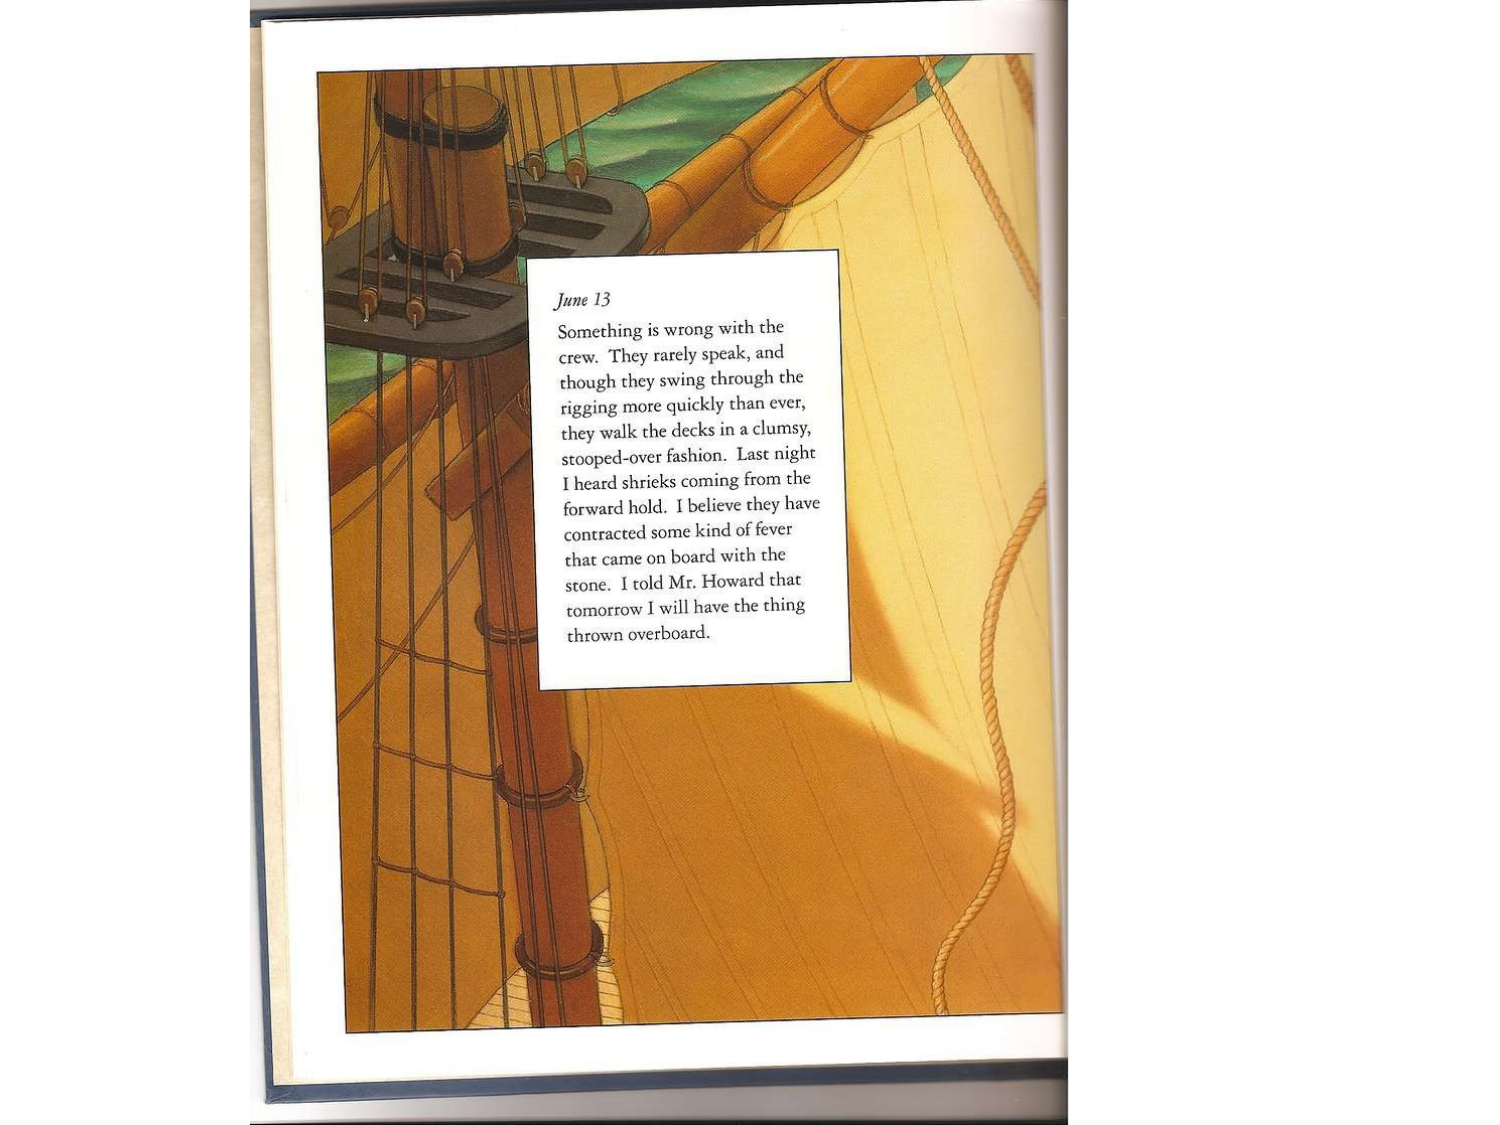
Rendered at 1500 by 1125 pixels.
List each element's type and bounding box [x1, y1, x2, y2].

text_box [249, 0, 1069, 1125]
